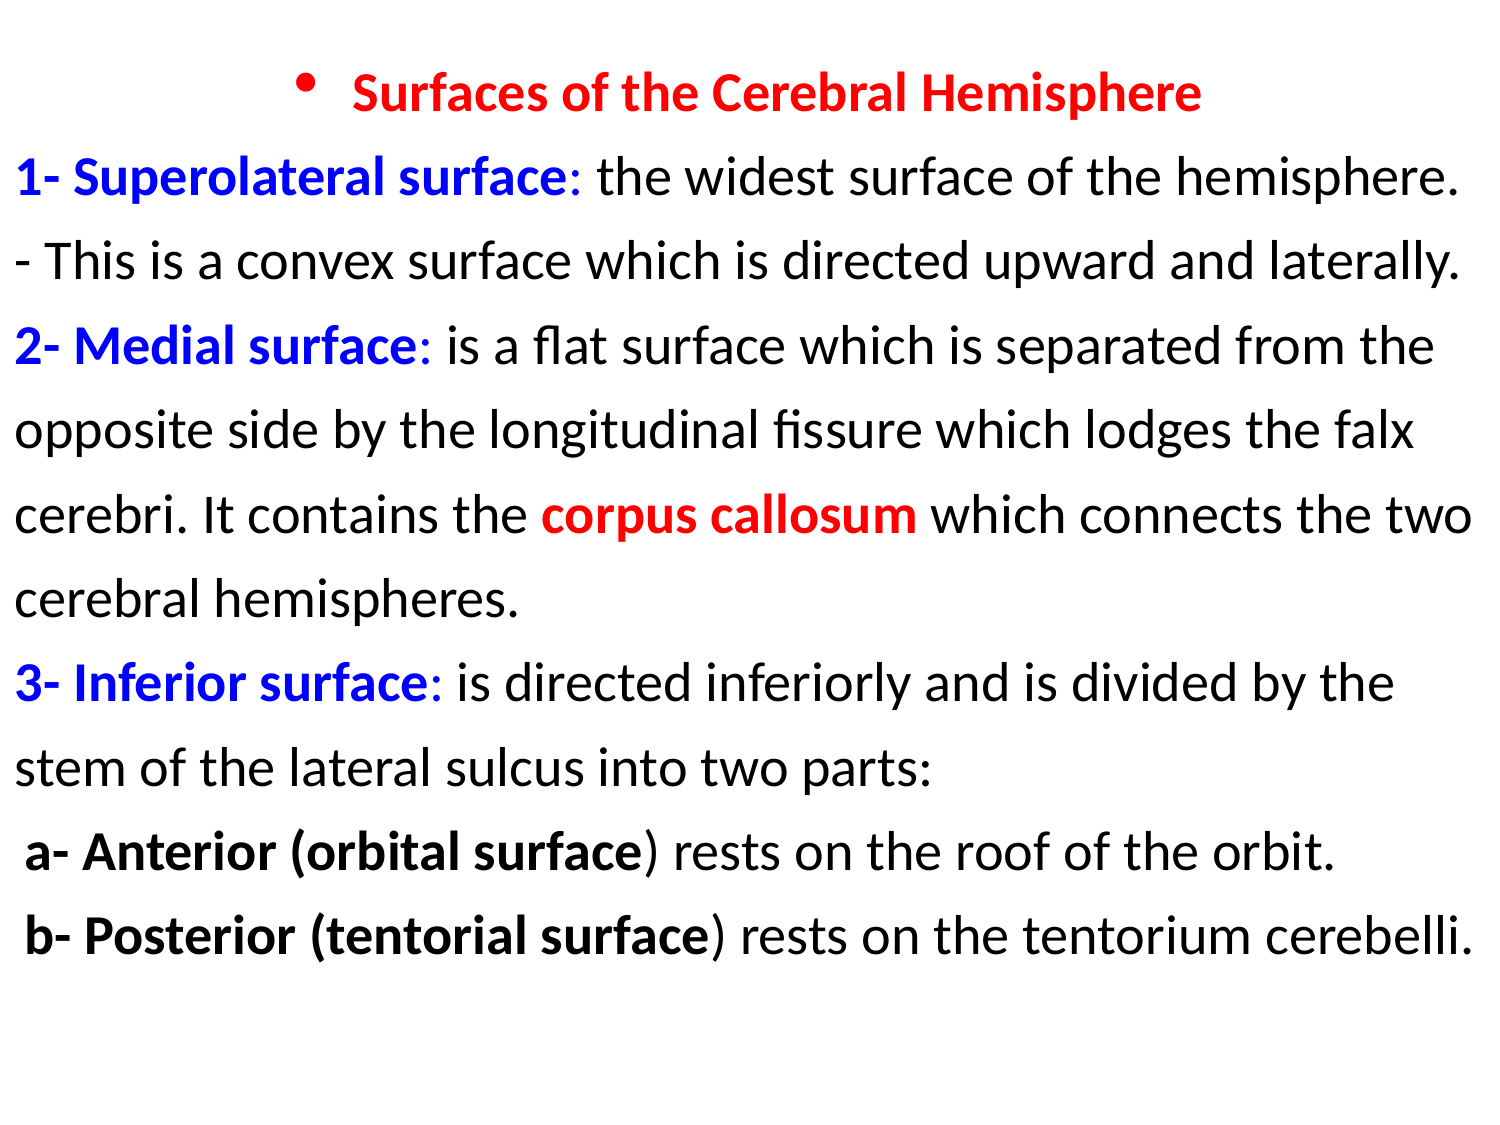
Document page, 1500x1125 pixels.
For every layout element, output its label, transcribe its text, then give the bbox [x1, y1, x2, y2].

text_box Surfaces of the Cerebral Hemisphere 1- Superolateral surface: the widest surface of the hemisphere. - This is a convex surface which is directed upward and laterally. 2- Medial surface: is a flat surface which is separated from the opposite side by the longitudinal fissure which lodges the falx cerebri. It contains the corpus callosum which connects the two cerebral hemispheres. 3- Inferior surface: is directed inferiorly and is divided by the stem of the lateral sulcus into two parts: a- Anterior (orbital surface) rests on the roof of the orbit. b- Posterior (tentorial surface) rests on the tentorium cerebelli. [0, 30, 1500, 974]
